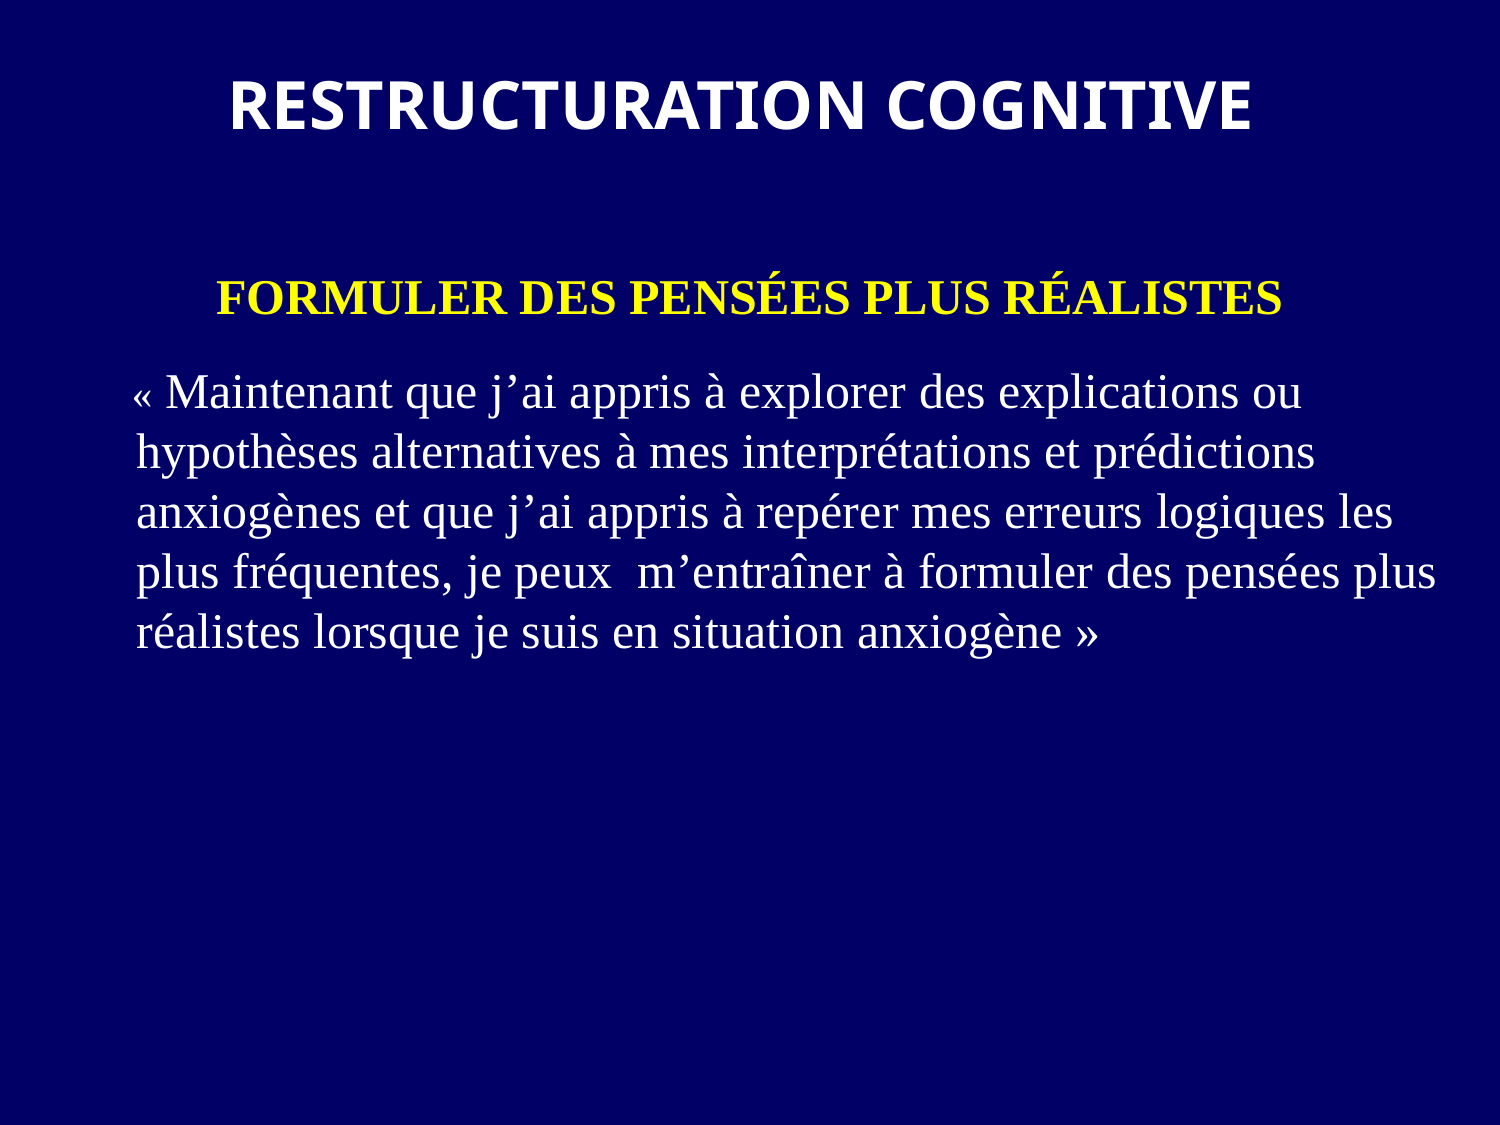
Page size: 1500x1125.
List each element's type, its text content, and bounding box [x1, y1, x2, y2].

title RESTRUCTURATION COGNITIVE [0, 36, 1500, 151]
list FORMULER DES PENSÉES PLUS RÉALISTES « Maintenant que j’ai appris à explorer des explications ou hypothèses alternatives à mes interprétations et prédictions anxiogènes et que j’ai appris à repérer mes erreurs logiques les plus fréquentes, je peux m’entraîner à formuler des pensées plus réalistes lorsque je suis en situation anxiogène » [0, 257, 1500, 1001]
